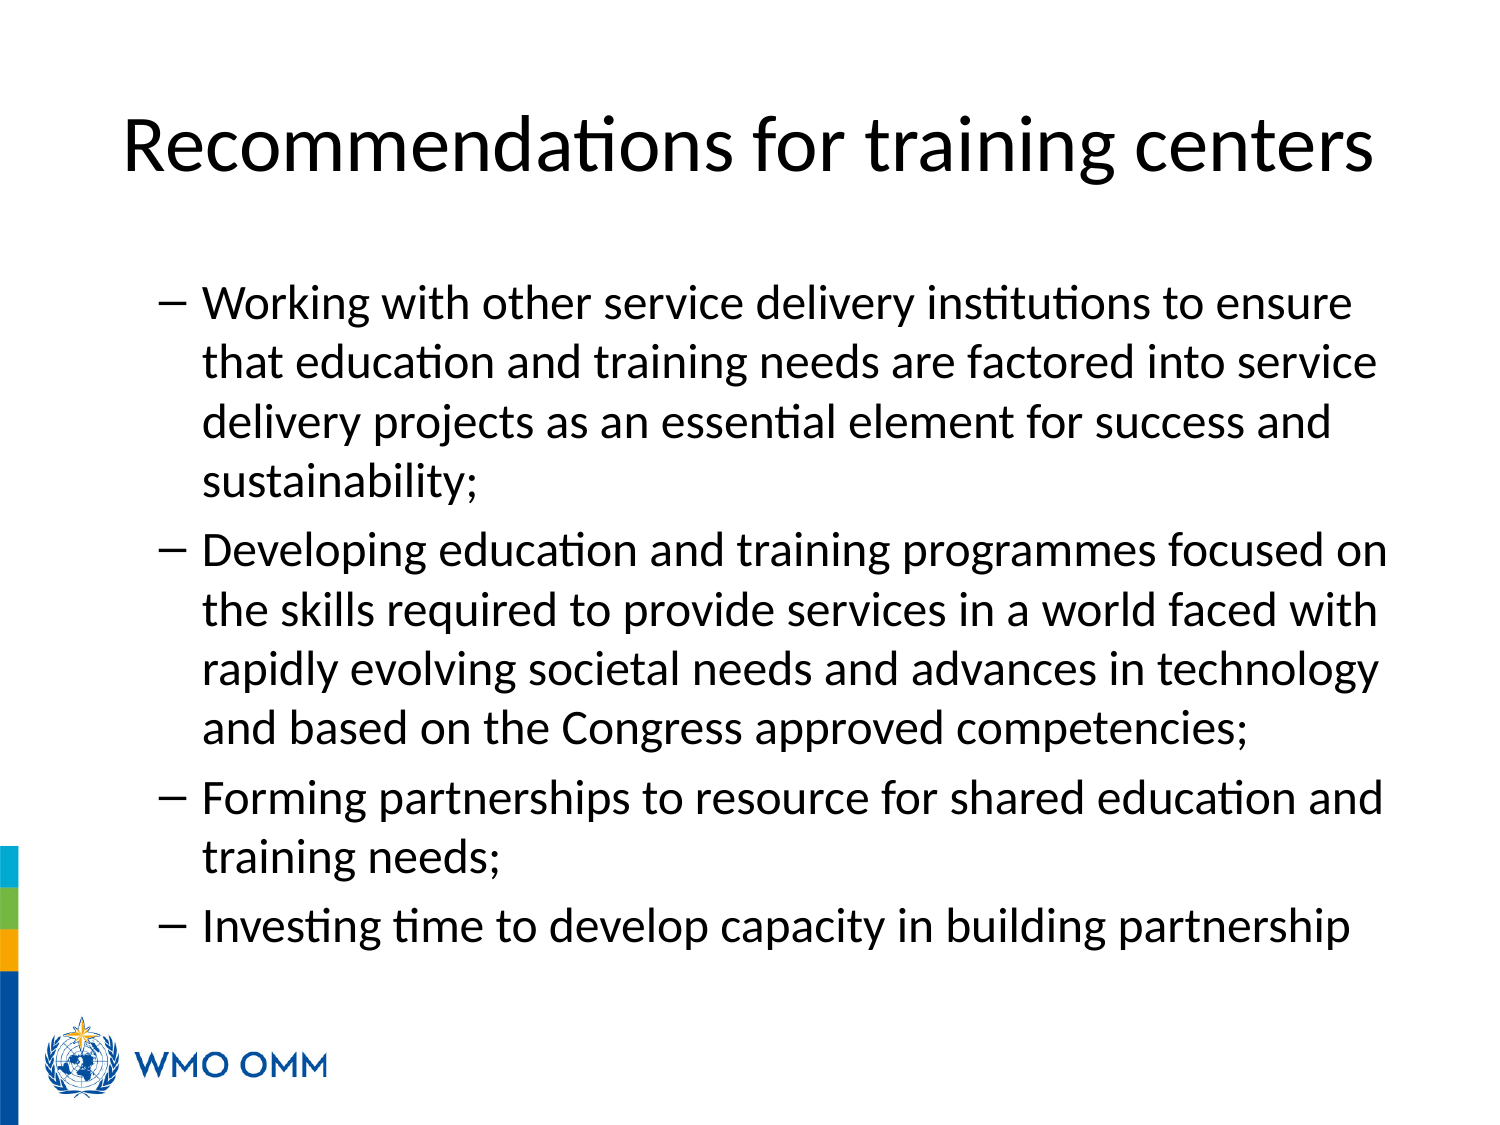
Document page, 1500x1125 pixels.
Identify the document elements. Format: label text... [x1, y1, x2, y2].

picture [0, 845, 327, 1125]
title Recommendations for training centers [75, 45, 1425, 233]
list Working with other service delivery institutions to ensure that education and training needs are factored into service delivery projects as an essential element for success and sustainability; Developing education and training programmes focused on the skills required to provide services in a world faced with rapidly evolving societal needs and advances in technology and based on the Congress approved competencies; Forming partnerships to resource for shared education and training needs; Investing time to develop capacity in building partnership [75, 262, 1425, 1005]
